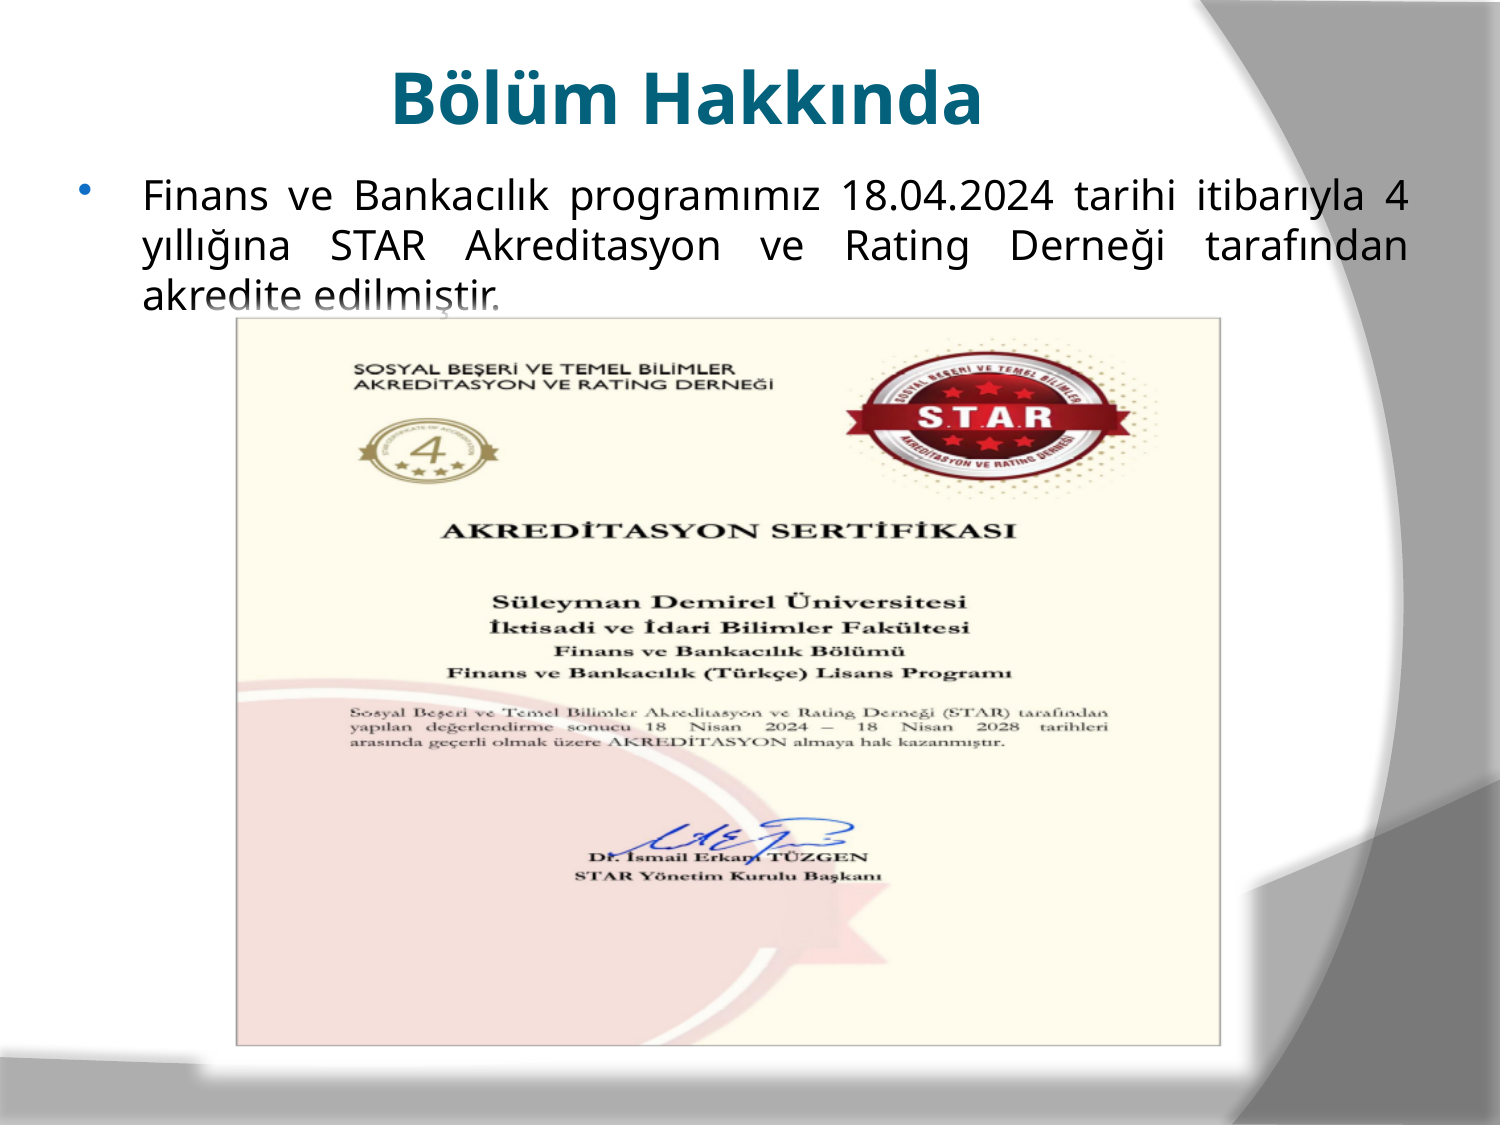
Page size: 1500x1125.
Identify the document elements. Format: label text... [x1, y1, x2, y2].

title Bölüm Hakkında [75, 45, 1300, 160]
picture [182, 290, 1270, 1095]
list Finans ve Bankacılık programımız 18.04.2024 tarihi itibarıyla 4 yıllığına STAR Akreditasyon ve Rating Derneği tarafından akredite edilmiştir. [58, 160, 1425, 1059]
